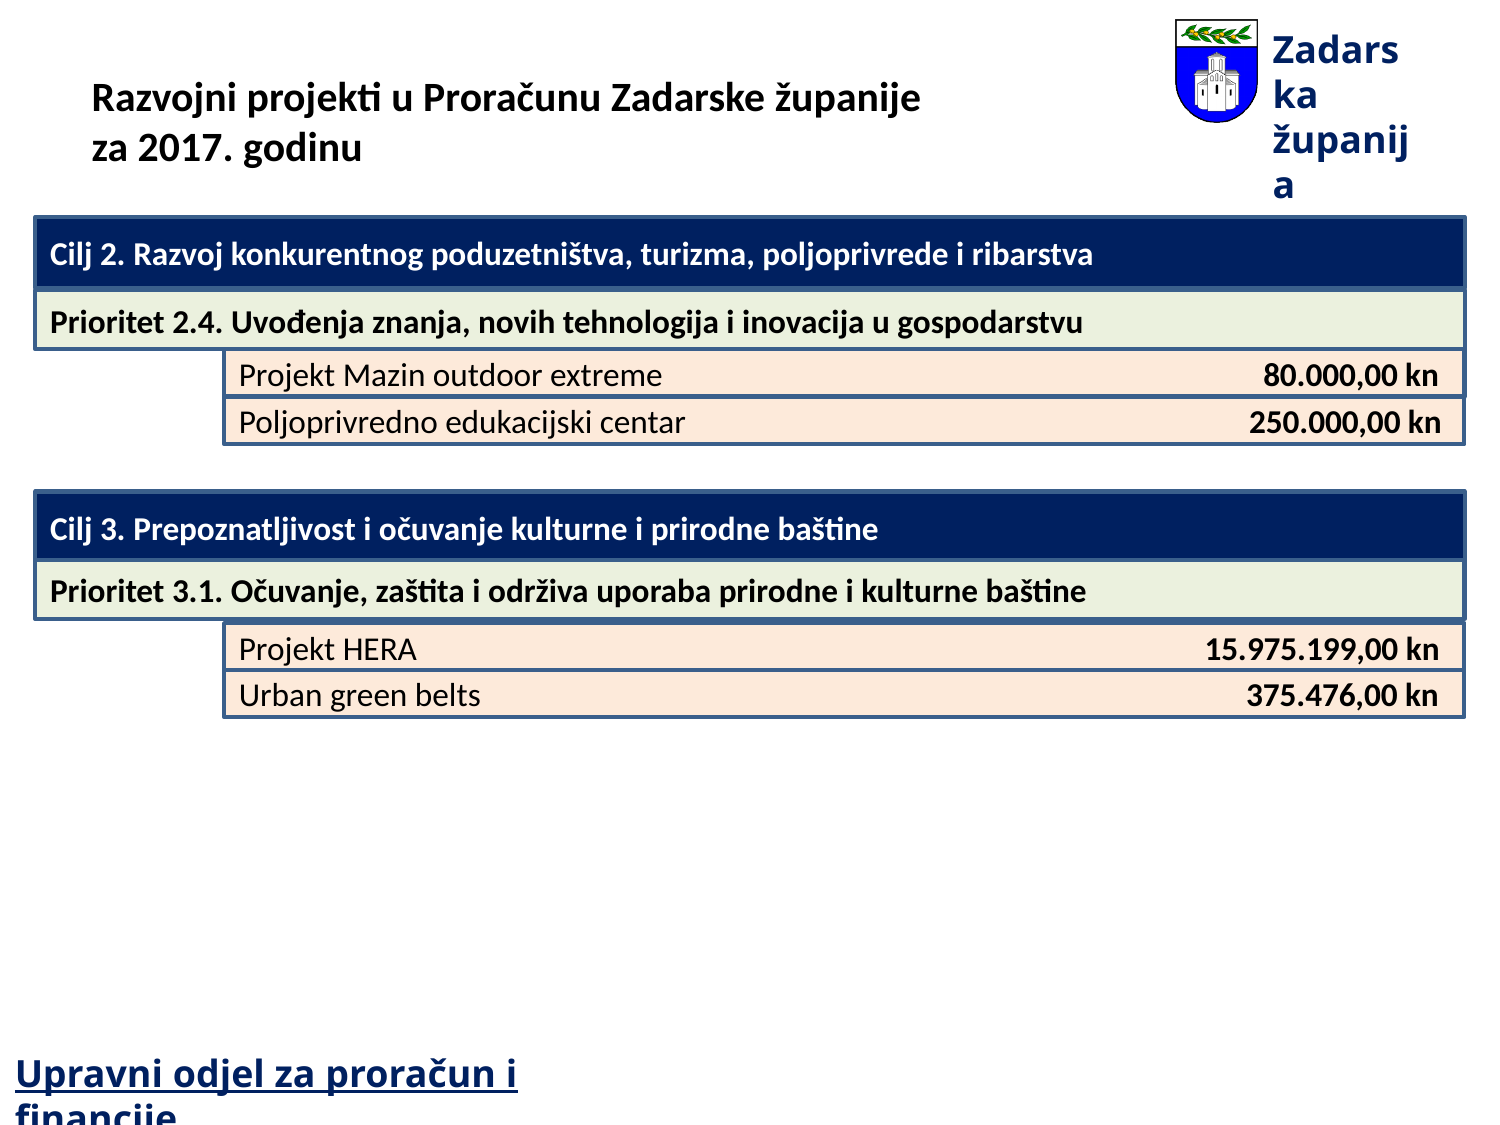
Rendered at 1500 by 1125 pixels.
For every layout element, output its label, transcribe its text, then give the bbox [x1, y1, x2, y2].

text_box Zadarska županija [1257, 19, 1433, 214]
text_box Cilj 3. Prepoznatljivost i očuvanje kulturne i prirodne baštine [33, 489, 1467, 558]
text_box Prioritet 2.4. Uvođenja znanja, novih tehnologija i inovacija u gospodarstvu [33, 288, 1467, 351]
text_box Projekt HERA 15.975.199,00 kn [222, 621, 1466, 668]
title Razvojni projekti u Proračunu Zadarske županije za 2017. godinu [76, 78, 1225, 161]
text_box Poljoprivredno edukacijski centar 250.000,00 kn [222, 395, 1466, 446]
text_box Projekt Mazin outdoor extreme 80.000,00 kn [222, 347, 1467, 399]
text_box Prioritet 3.1. Očuvanje, zaštita i održiva uporaba prirodne i kulturne baštine [33, 558, 1467, 621]
text_box Urban green belts 375.476,00 kn [222, 668, 1466, 719]
text_box Upravni odjel za proračun i financije [0, 1042, 610, 1125]
picture [1174, 18, 1259, 124]
text_box Cilj 2. Razvoj konkurentnog poduzetništva, turizma, poljoprivrede i ribarstva [33, 215, 1467, 288]
